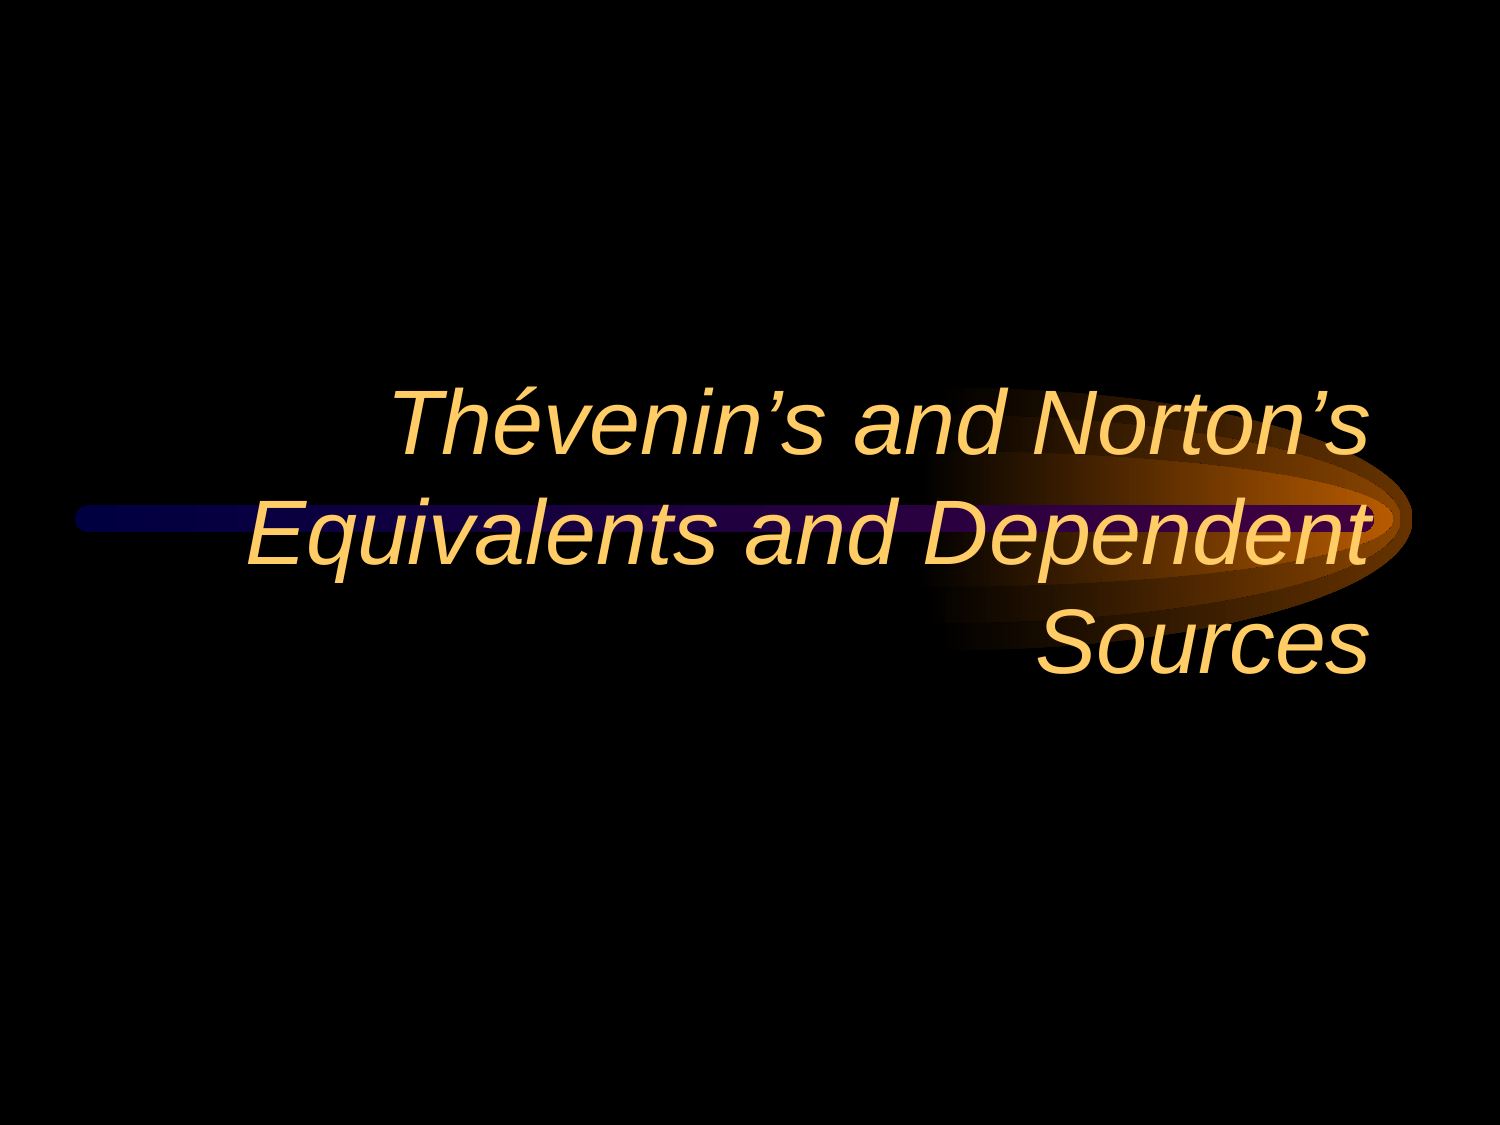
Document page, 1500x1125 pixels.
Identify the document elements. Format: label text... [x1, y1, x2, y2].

title Thévenin’s and Norton’s Equivalents and Dependent Sources [112, 149, 1388, 700]
